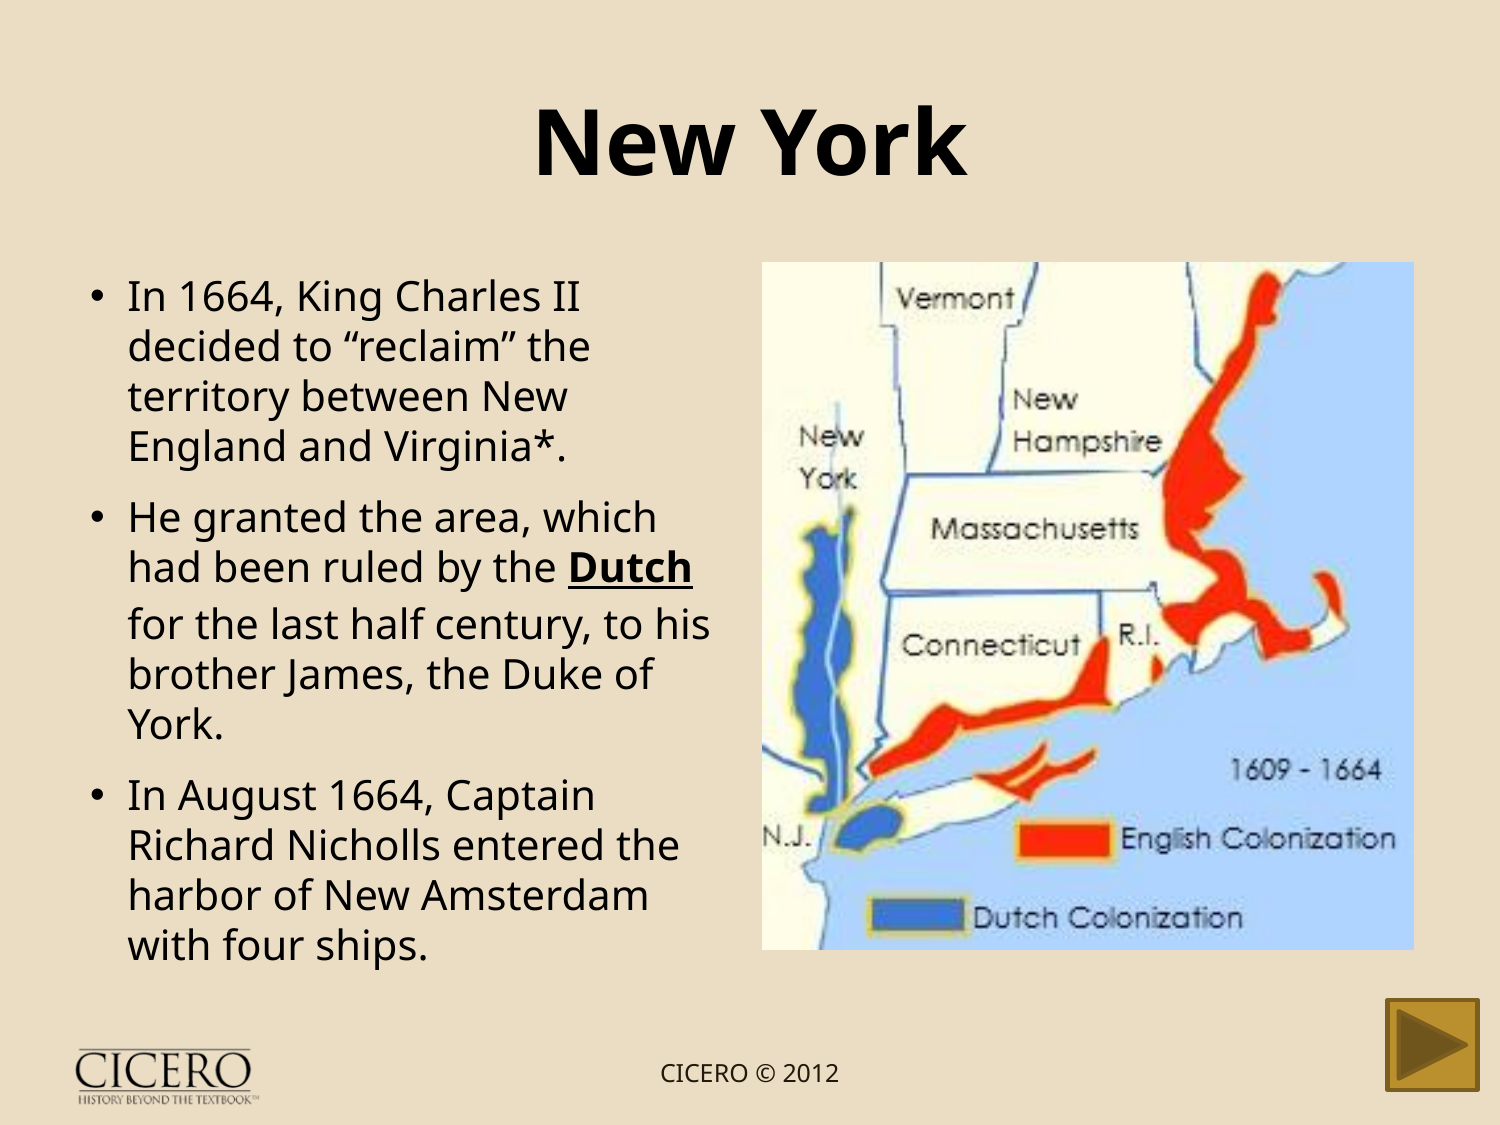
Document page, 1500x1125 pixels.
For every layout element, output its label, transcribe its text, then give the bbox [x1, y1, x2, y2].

footer CICERO © 2012 [512, 1042, 988, 1103]
picture [762, 262, 1415, 951]
title New York [74, 44, 1426, 233]
list In 1664, King Charles II decided to “reclaim” the territory between New England and Virginia*. He granted the area, which had been ruled by the Dutch for the last half century, to his brother James, the Duke of York. In August 1664, Captain Richard Nicholls entered the harbor of New Amsterdam with four ships. [74, 262, 738, 1006]
picture [62, 1037, 268, 1113]
text_box [1385, 998, 1480, 1092]
